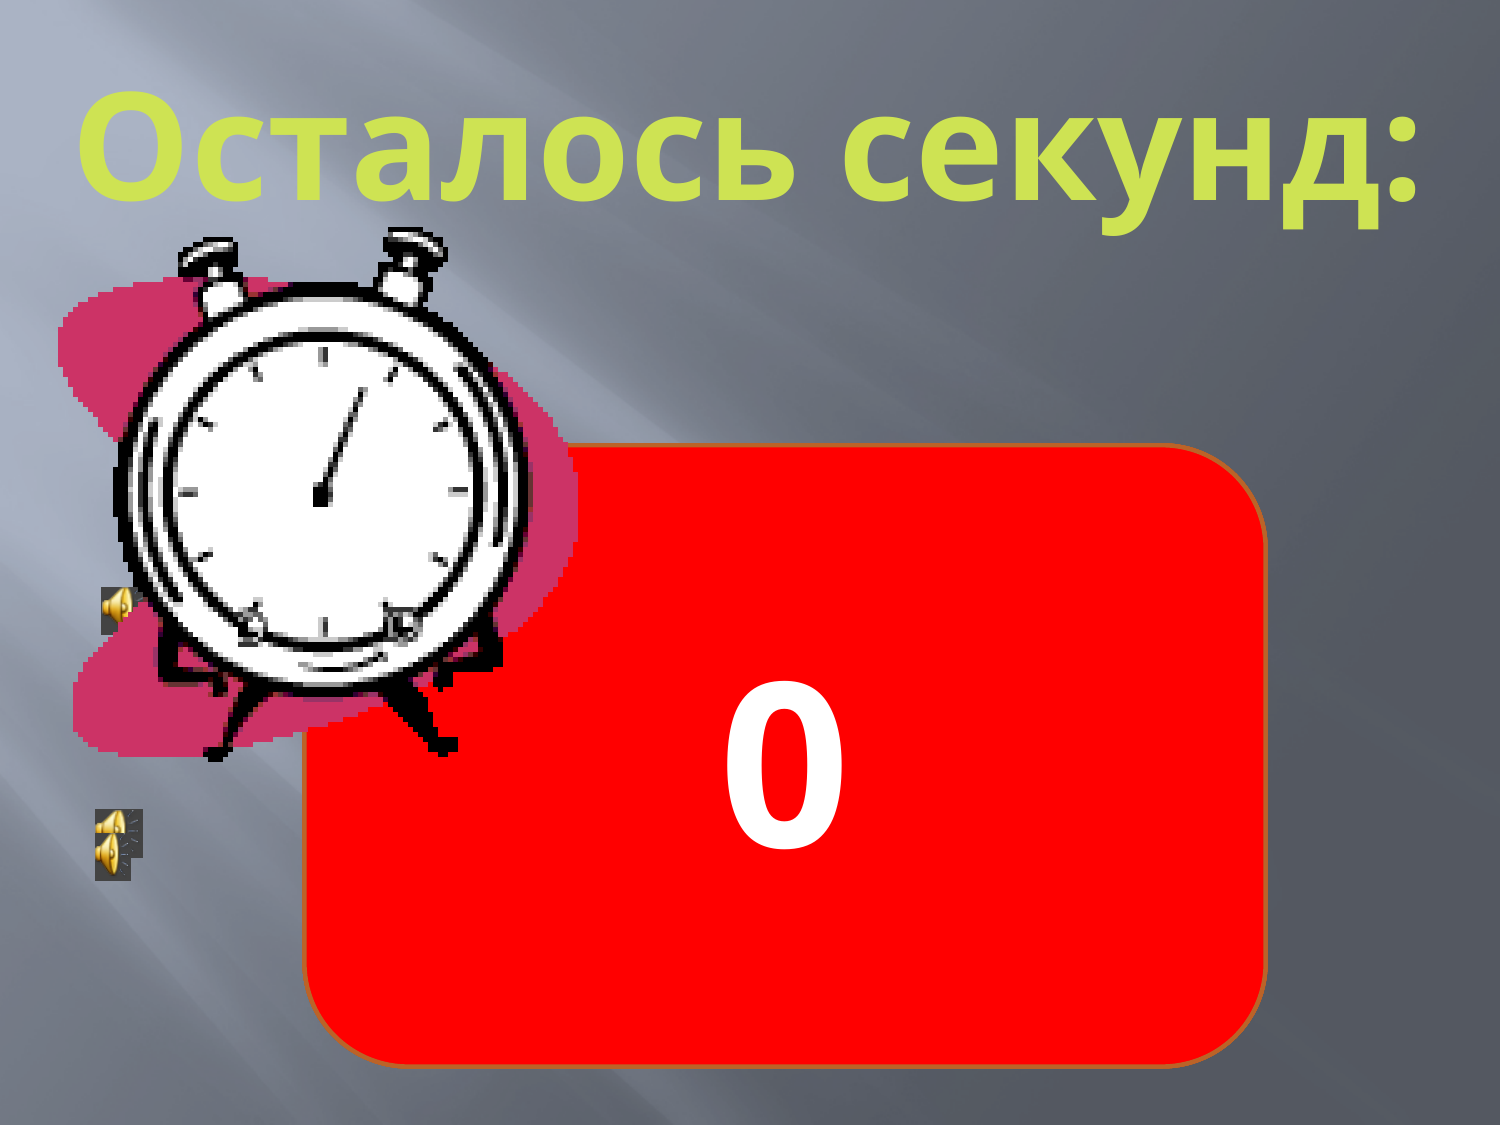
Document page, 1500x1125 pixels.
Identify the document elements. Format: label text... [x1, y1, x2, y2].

title Осталось секунд: [0, 46, 1500, 235]
text_box 0 [302, 443, 1268, 1069]
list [58, 222, 598, 762]
picture [93, 808, 144, 883]
